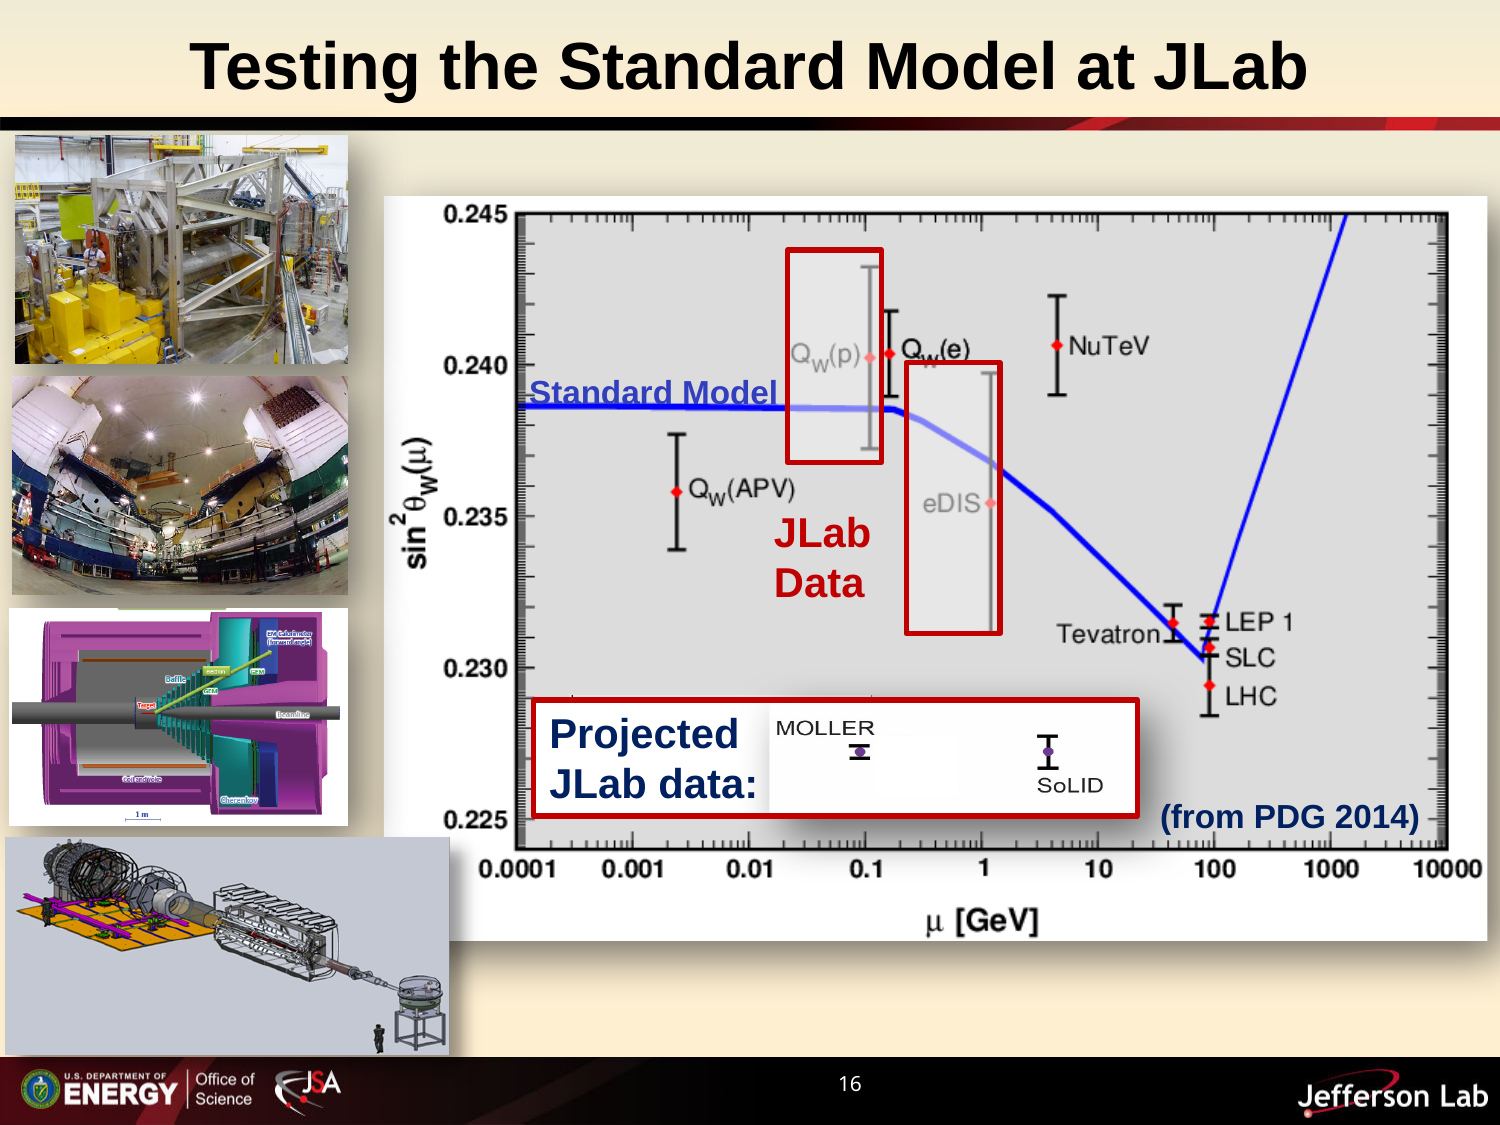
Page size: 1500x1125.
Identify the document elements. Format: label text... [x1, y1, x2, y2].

title Testing the Standard Model at JLab [112, 0, 1388, 126]
picture [14, 135, 348, 365]
picture [383, 196, 1488, 942]
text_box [758, 249, 1001, 634]
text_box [0, 608, 486, 1093]
picture [0, 1057, 1500, 1125]
picture [12, 375, 348, 596]
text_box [533, 699, 1138, 820]
picture [0, 116, 1500, 132]
slide_number 16 [675, 1068, 1025, 1100]
